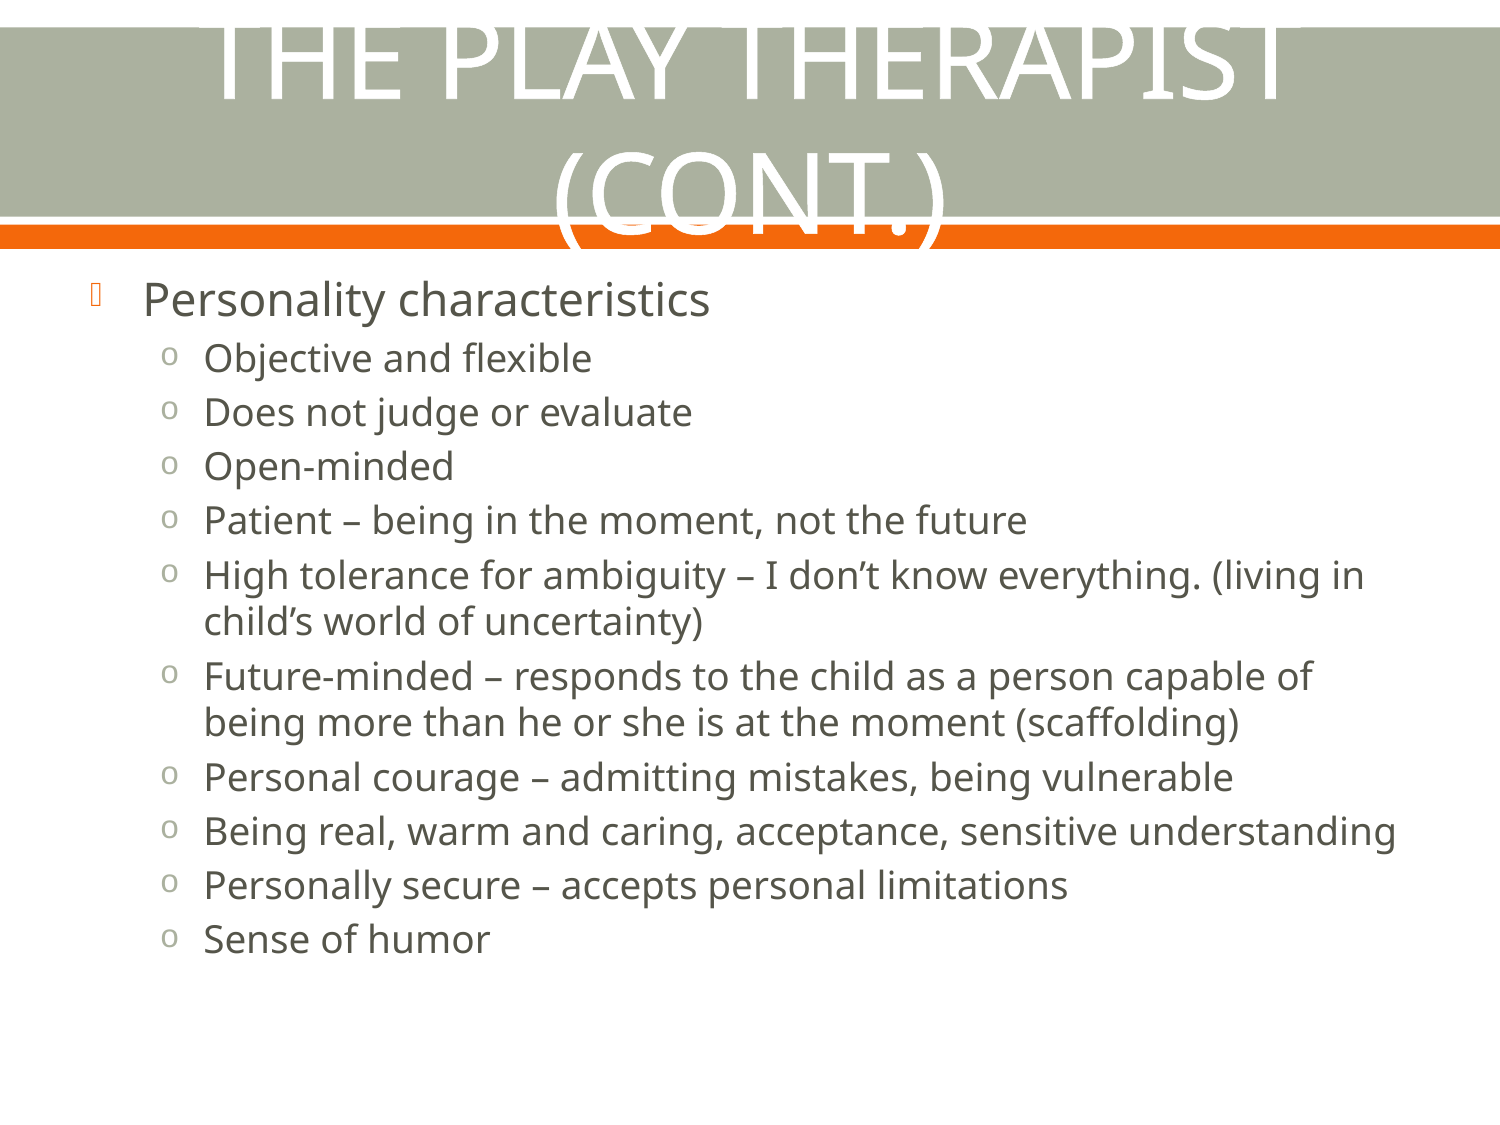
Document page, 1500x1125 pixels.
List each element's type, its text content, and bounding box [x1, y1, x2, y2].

list Personality characteristics Objective and flexible Does not judge or evaluate Open-minded Patient – being in the moment, not the future High tolerance for ambiguity – I don’t know everything. (living in child’s world of uncertainty) Future-minded – responds to the child as a person capable of being more than he or she is at the moment (scaffolding) Personal courage – admitting mistakes, being vulnerable Being real, warm and caring, acceptance, sensitive understanding Personally secure – accepts personal limitations Sense of humor [75, 262, 1425, 1005]
title The Play Therapist (Cont.) [75, 29, 1425, 213]
